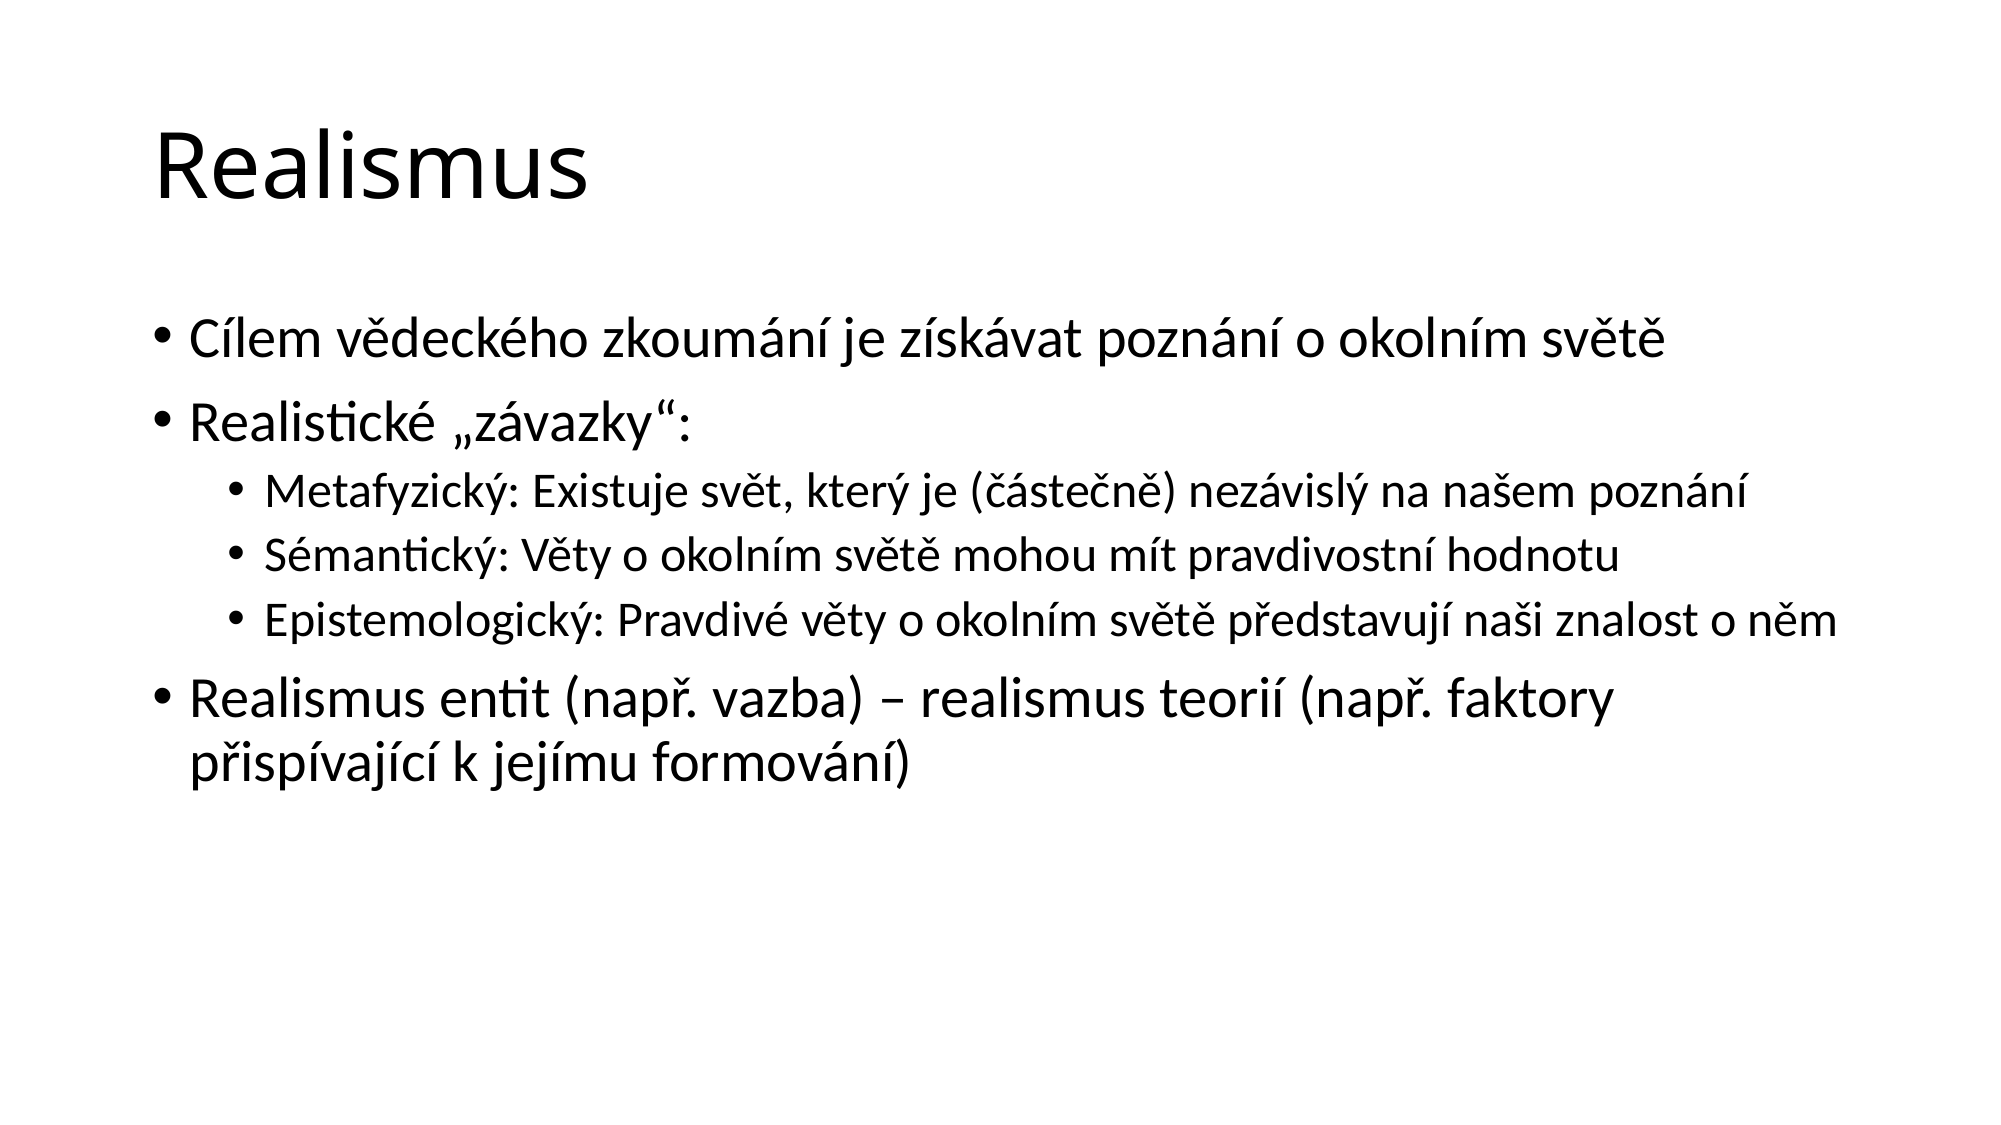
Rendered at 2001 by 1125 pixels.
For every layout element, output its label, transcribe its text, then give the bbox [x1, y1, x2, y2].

list Cílem vědeckého zkoumání je získávat poznání o okolním světě Realistické „závazky“: Metafyzický: Existuje svět, který je (částečně) nezávislý na našem poznání Sémantický: Věty o okolním světě mohou mít pravdivostní hodnotu Epistemologický: Pravdivé věty o okolním světě představují naši znalost o něm Realismus entit (např. vazba) – realismus teorií (např. faktory přispívající k jejímu formování) [137, 299, 1863, 1014]
title Realismus [137, 59, 1863, 278]
